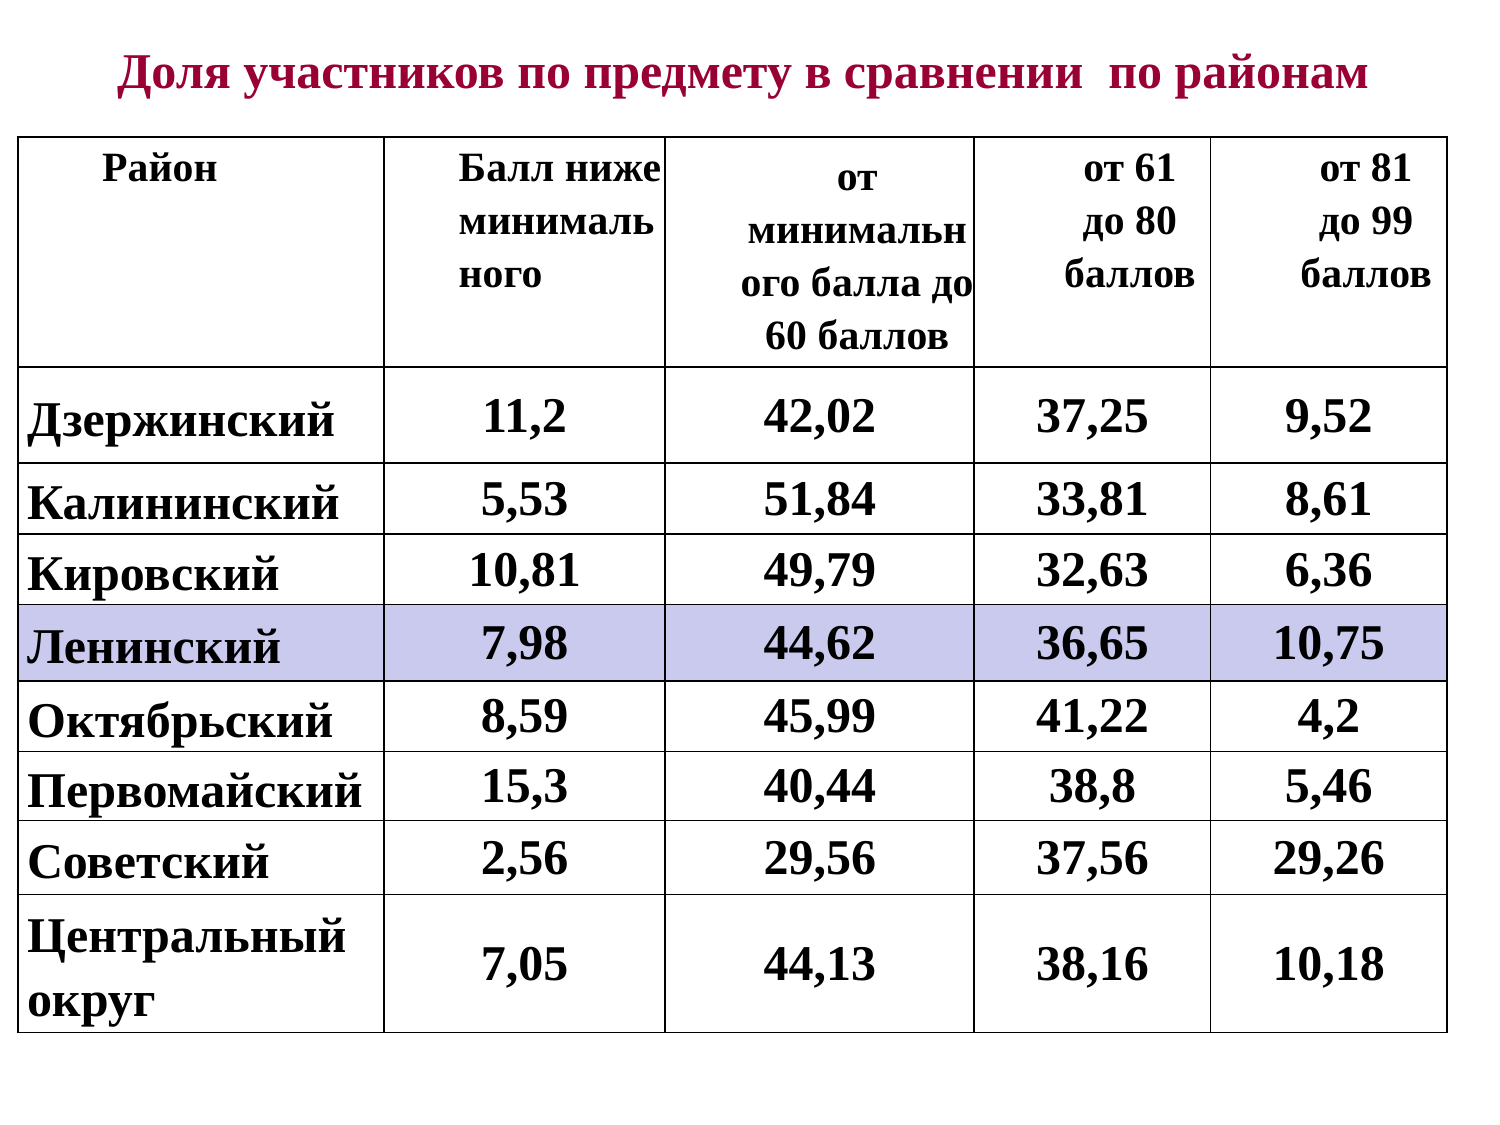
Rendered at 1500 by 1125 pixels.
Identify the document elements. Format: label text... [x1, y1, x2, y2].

table_cell 2,56 [385, 821, 664, 894]
table_cell Центральный округ [19, 895, 383, 1032]
table_cell 38,16 [975, 895, 1210, 1032]
table_cell Ленинский [19, 605, 383, 680]
table_cell 51,84 [666, 464, 973, 533]
text_box Доля участников по предмету в сравнении по районам [41, 30, 1459, 106]
table_cell 8,61 [1211, 464, 1446, 533]
table_cell 5,46 [1211, 752, 1446, 820]
table_header от 81 до 99 баллов [1211, 138, 1446, 366]
table_header от минимального балла до 60 баллов [666, 138, 973, 366]
table_cell 6,36 [1211, 535, 1446, 604]
table_cell 33,81 [975, 464, 1210, 533]
table_cell 37,25 [975, 368, 1210, 462]
table_cell 38,8 [975, 752, 1210, 820]
table_cell 37,56 [975, 821, 1210, 894]
table_cell 41,22 [975, 682, 1210, 751]
table_cell 49,79 [666, 535, 973, 604]
table_cell 7,98 [385, 605, 664, 680]
table_cell 10,81 [385, 535, 664, 604]
table_header Район [19, 138, 383, 366]
table_cell 45,99 [666, 682, 973, 751]
table_header Балл ниже минимального [385, 138, 664, 366]
table_cell 10,75 [1211, 605, 1446, 680]
table_cell 36,65 [975, 605, 1210, 680]
table_cell 32,63 [975, 535, 1210, 604]
table_cell 11,2 [385, 368, 664, 462]
table_cell 15,3 [385, 752, 664, 820]
table_cell Советский [19, 821, 383, 894]
table_cell Октябрьский [19, 682, 383, 751]
table_cell 9,52 [1211, 368, 1446, 462]
table_cell 44,62 [666, 605, 973, 680]
table_cell Дзержинский [19, 368, 383, 462]
table_cell 44,13 [666, 895, 973, 1032]
table_cell 42,02 [666, 368, 973, 462]
table_cell 8,59 [385, 682, 664, 751]
table_cell Первомайский [19, 752, 383, 820]
table_cell 40,44 [666, 752, 973, 820]
table_cell Кировский [19, 535, 383, 604]
table_cell Калининский [19, 464, 383, 533]
table_cell 10,18 [1211, 895, 1446, 1032]
table_cell 29,56 [666, 821, 973, 894]
table_cell 4,2 [1211, 682, 1446, 751]
table_cell 5,53 [385, 464, 664, 533]
table_cell 29,26 [1211, 821, 1446, 894]
table_header от 61 до 80 баллов [975, 138, 1210, 366]
table_cell 7,05 [385, 895, 664, 1032]
